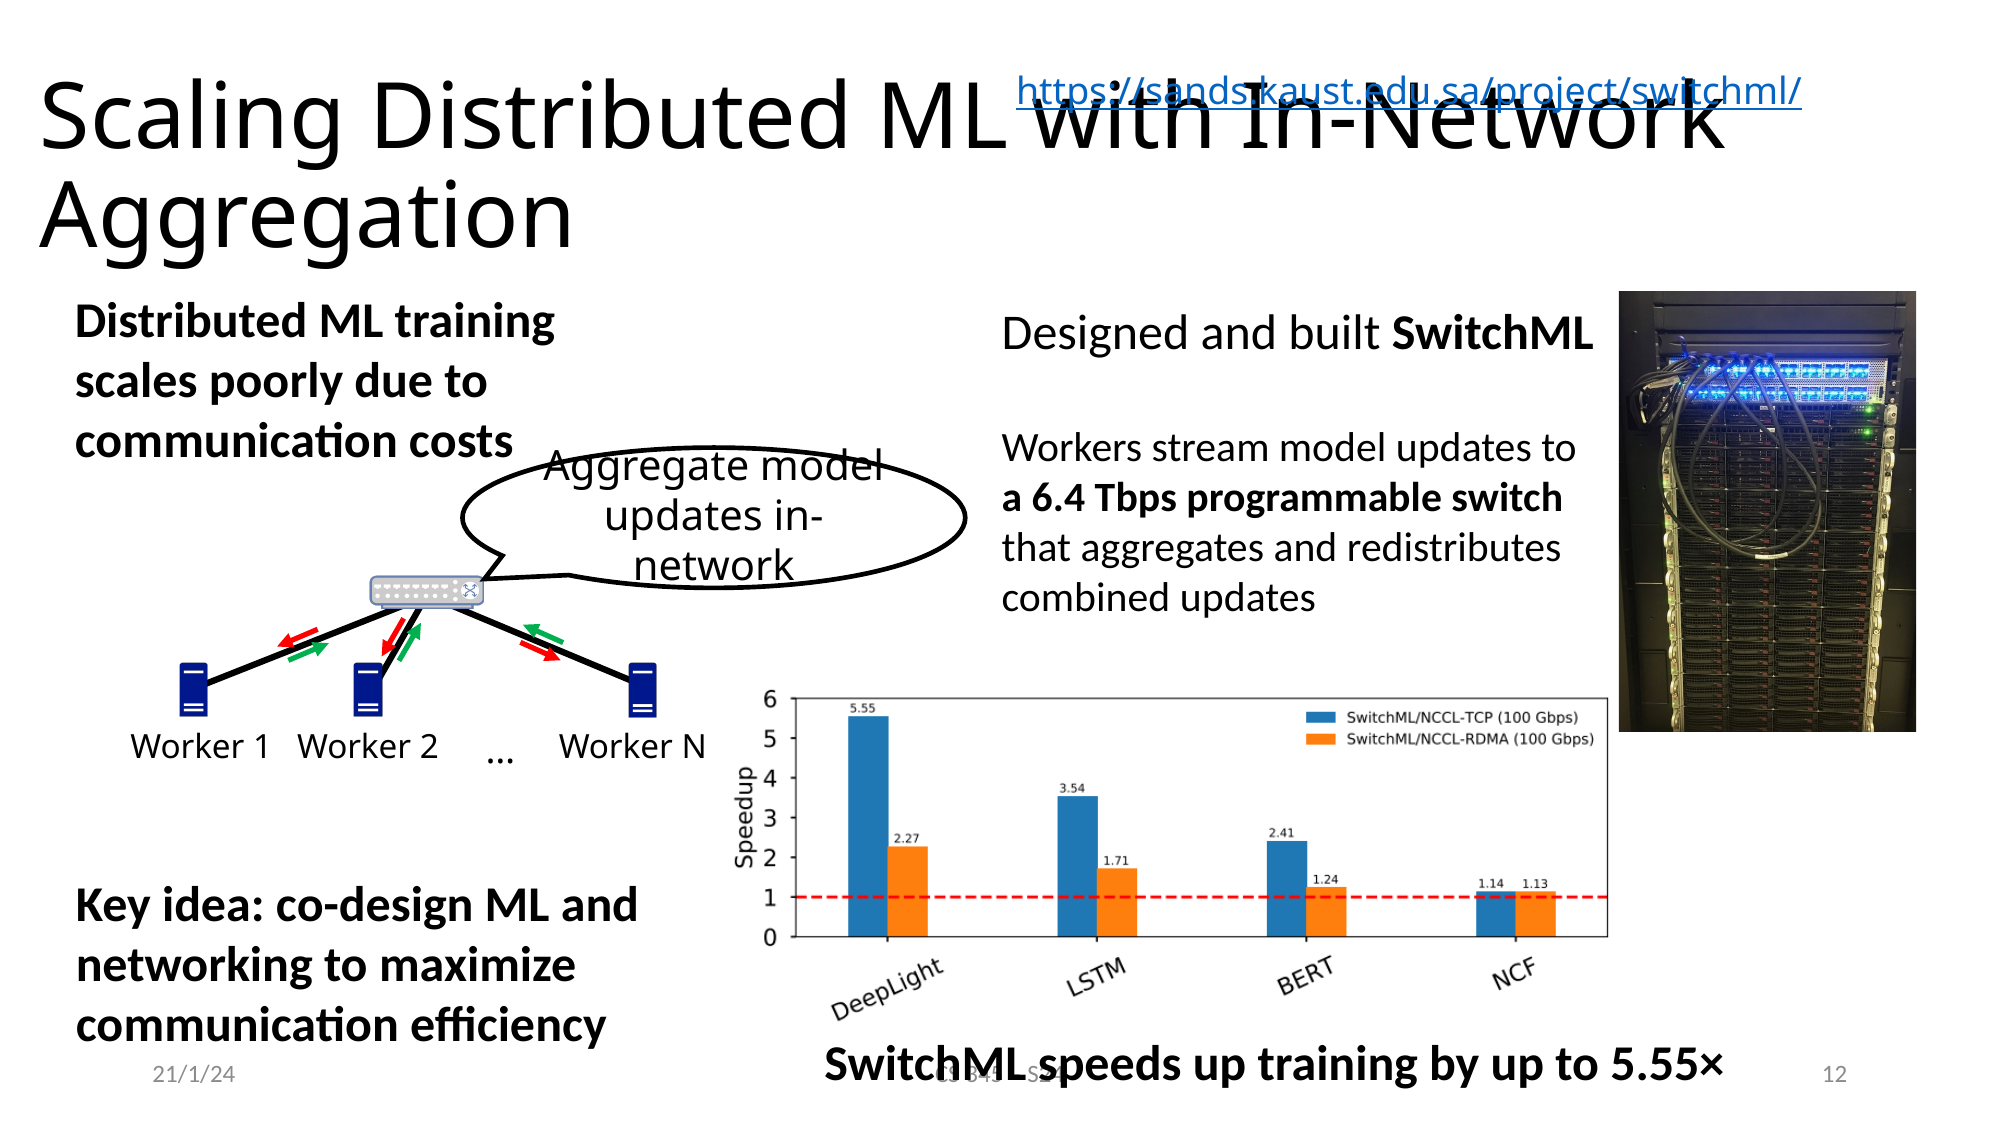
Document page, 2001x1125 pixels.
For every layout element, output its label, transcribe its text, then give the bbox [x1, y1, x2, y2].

picture [723, 678, 1617, 1035]
footer CS 345 – S24 [662, 1042, 1338, 1103]
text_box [104, 575, 730, 780]
text_box Key idea: co-design ML and networking to maximize communication efficiency [61, 863, 678, 1059]
text_box Distributed ML training scales poorly due to communication costs [59, 280, 677, 475]
picture [1618, 291, 1917, 732]
text_box https://sands.kaust.edu.sa/project/switchml/ [1001, 59, 1818, 126]
text_box Aggregate model updates in-network [461, 446, 967, 589]
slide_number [137, 1042, 588, 1103]
text_box Designed and built SwitchML Workers stream model updates to a 6.4 Tbps programmable switch that aggregates and redistributes combined updates [986, 292, 1618, 627]
title Scaling Distributed ML with In-Network Aggregation [24, 59, 1975, 278]
slide_number 12 [1412, 1042, 1863, 1103]
text_box SwitchML speeds up training by up to 5.55× [809, 1022, 1753, 1098]
